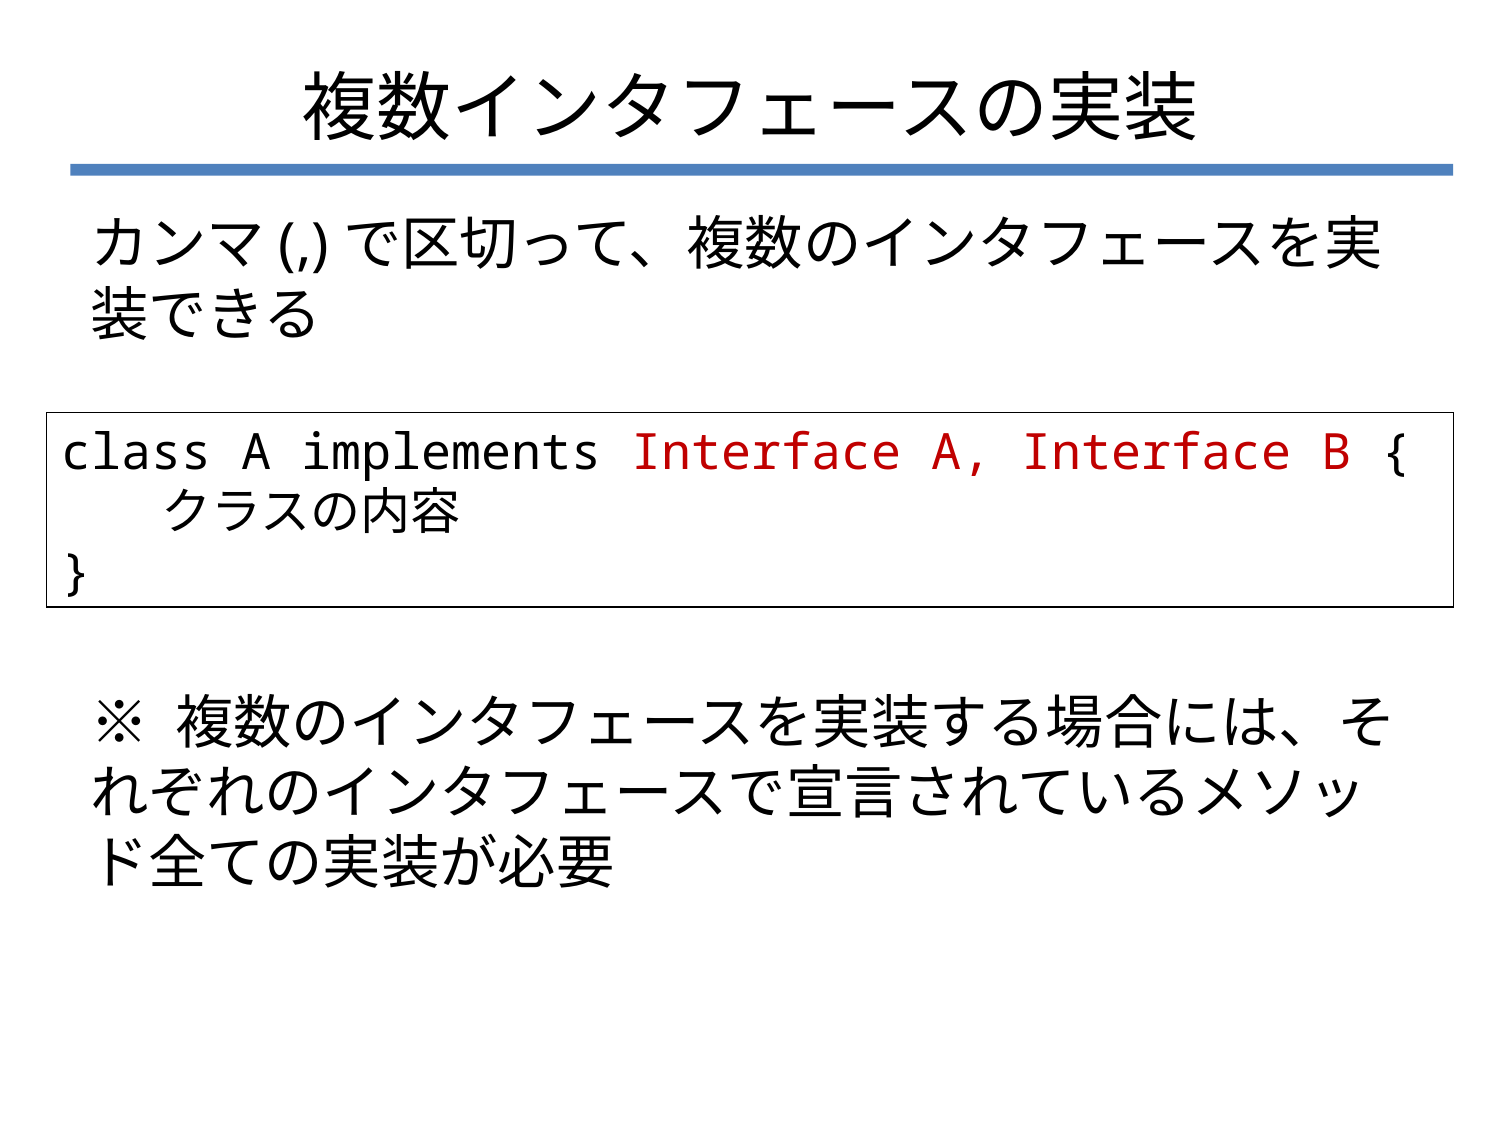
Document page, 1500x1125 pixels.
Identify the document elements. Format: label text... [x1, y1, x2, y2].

list カンマ(,)で区切って、複数のインタフェースを実装できる ※ 複数のインタフェースを実装する場合には、それぞれのインタフェースで宣言されているメソッド全ての実装が必要 [75, 608, 1425, 1020]
list カンマ(,)で区切って、複数のインタフェースを実装できる ※ 複数のインタフェースを実装する場合には、それぞれのインタフェースで宣言されているメソッド全ての実装が必要 [75, 199, 1425, 412]
title 複数インタフェースの実装 [75, 45, 1425, 164]
text_box class A implements Interface A, Interface B { クラスの内容 } [46, 412, 1454, 608]
